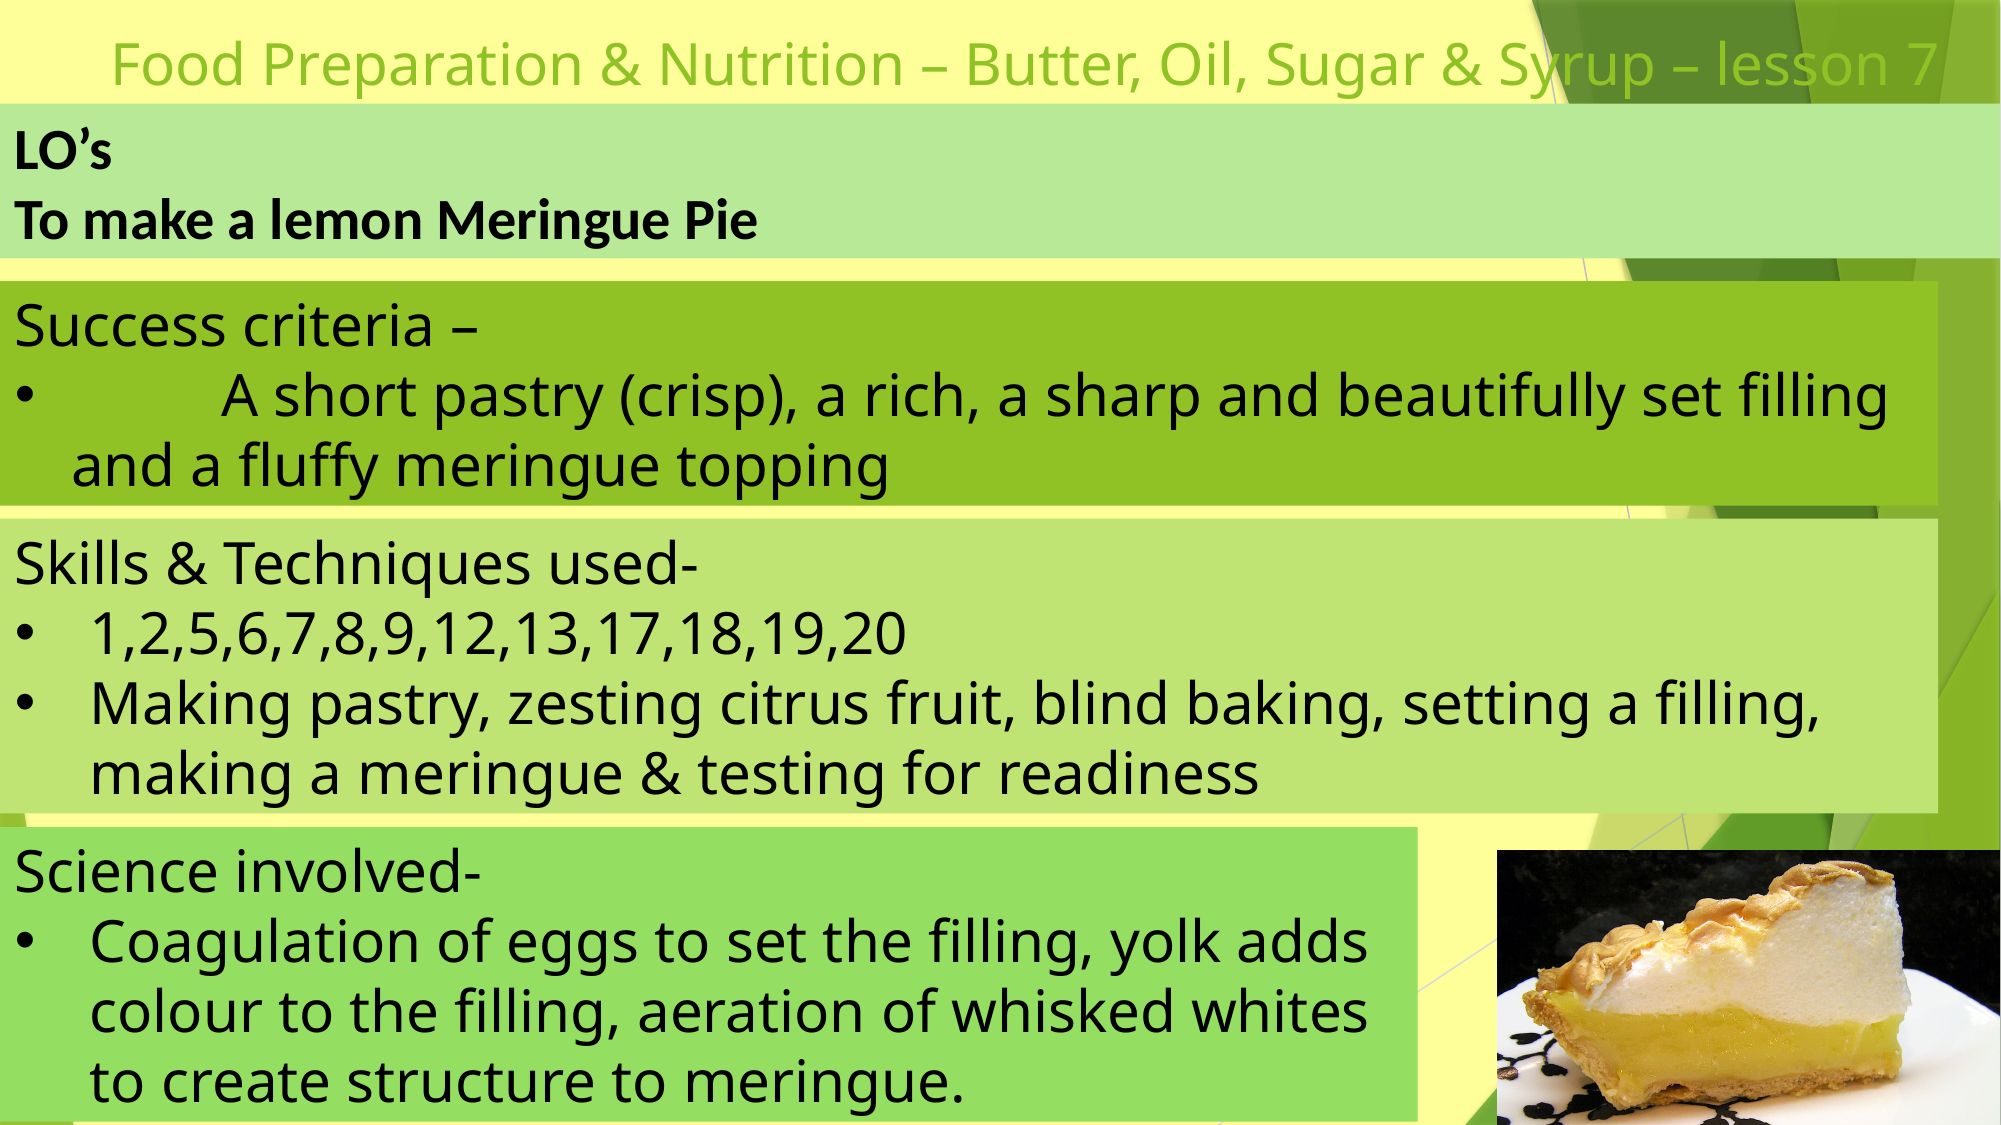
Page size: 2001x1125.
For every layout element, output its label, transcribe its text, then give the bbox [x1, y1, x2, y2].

text_box Success criteria – A short pastry (crisp), a rich, a sharp and beautifully set filling and a fluffy meringue topping [0, 281, 1939, 506]
picture [1496, 850, 2000, 1125]
text_box LO’s To make a lemon Meringue Pie [0, 103, 2000, 259]
text_box Science involved- Coagulation of eggs to set the filling, yolk adds colour to the filling, aeration of whisked whites to create structure to meringue. [0, 827, 1418, 1122]
text_box Skills & Techniques used- 1,2,5,6,7,8,9,12,13,17,18,19,20 Making pastry, zesting citrus fruit, blind baking, setting a filling, making a meringue & testing for readiness [0, 518, 1939, 814]
text_box Food Preparation & Nutrition – Butter, Oil, Sugar & Syrup – lesson 7 [95, 19, 2000, 146]
